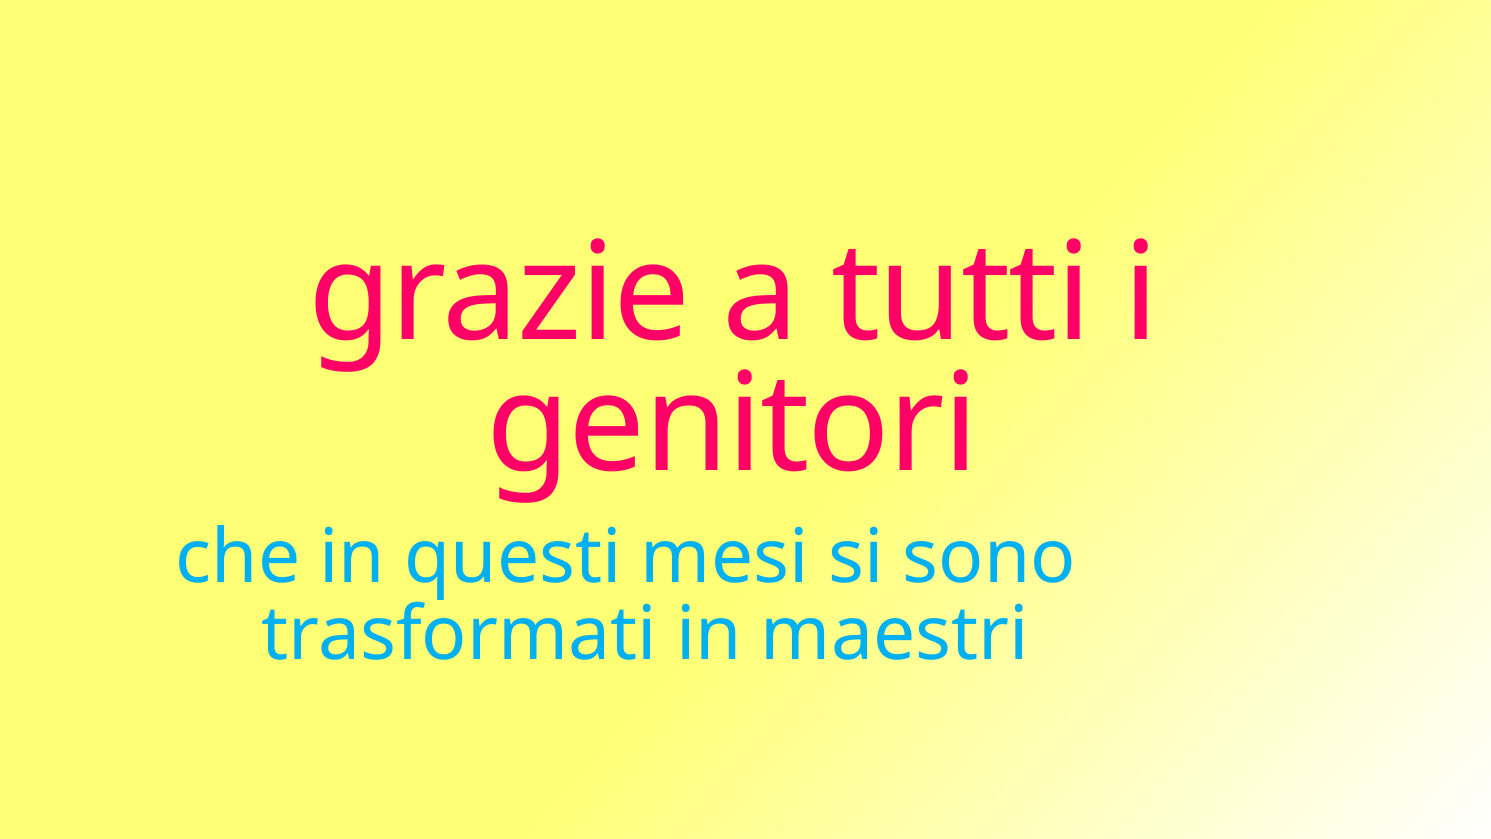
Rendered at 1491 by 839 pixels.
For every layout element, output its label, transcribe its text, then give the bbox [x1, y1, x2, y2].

list che in questi mesi si sono trasformati in maestri [81, 514, 1210, 716]
title grazie a tutti i genitori [73, 93, 1392, 505]
